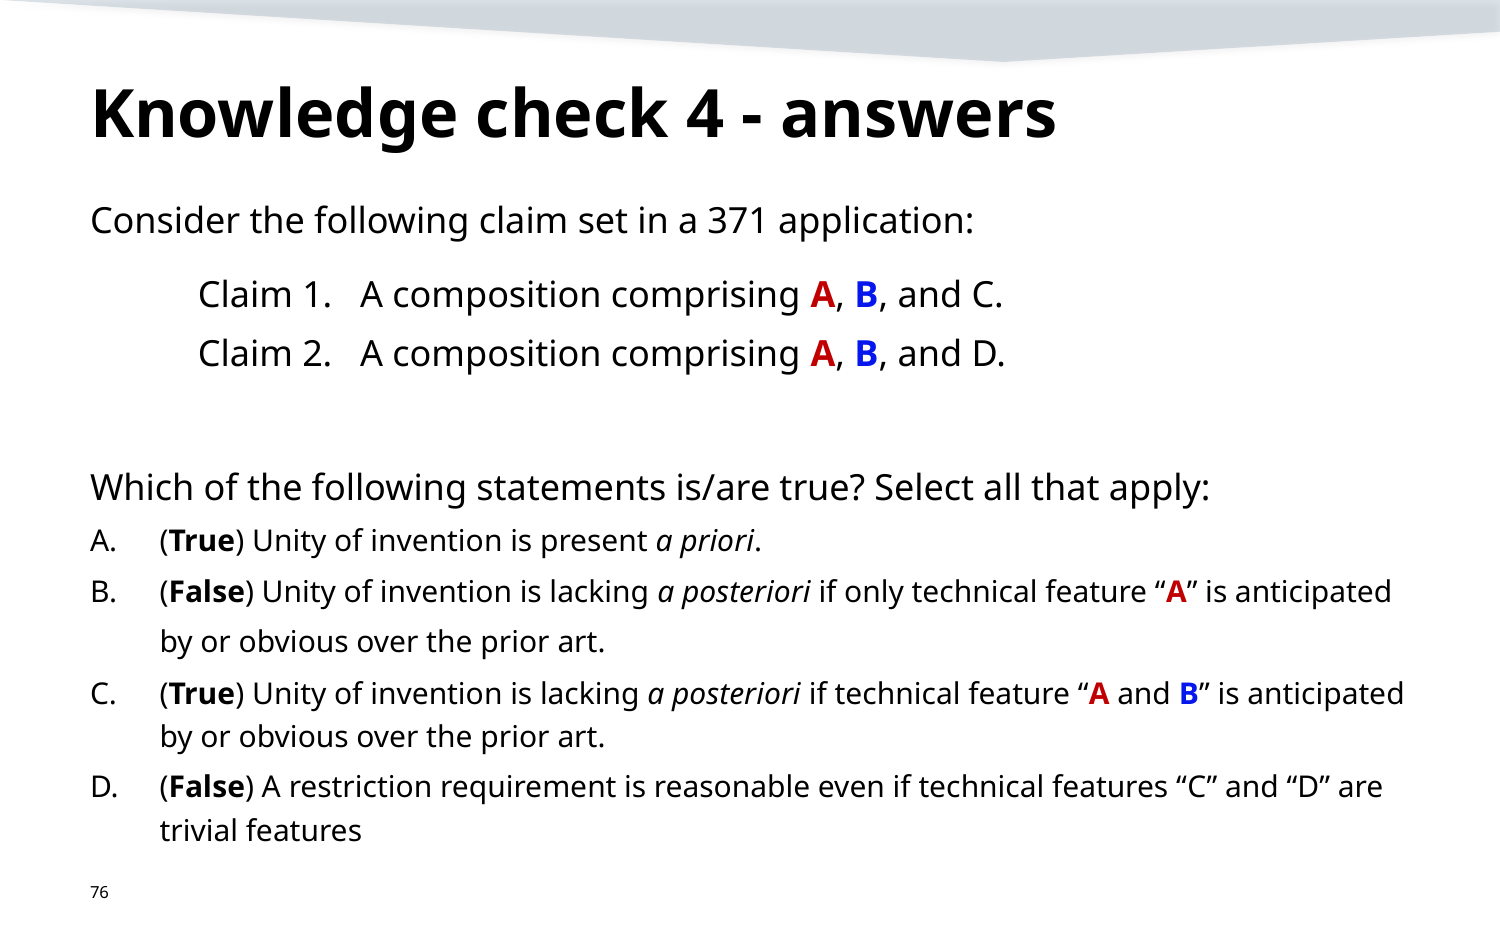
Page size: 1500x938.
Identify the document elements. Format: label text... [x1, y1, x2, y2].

title Knowledge check 4 - answers [75, 63, 1425, 181]
slide_number 76 [75, 868, 413, 919]
list Consider the following claim set in a 371 application: Claim 1. A composition comprising A, B, and C. Claim 2. A composition comprising A, B, and D. Which of the following statements is/are true? Select all that apply: (True) Unity of invention is present a priori. (False) Unity of invention is lacking a posteriori if only technical feature “A” is anticipated by or obvious over the prior art. (True) Unity of invention is lacking a posteriori if technical feature “A and B” is anticipated by or obvious over the prior art. (False) A restriction requirement is reasonable even if technical features “C” and “D” are trivial features [75, 181, 1425, 859]
